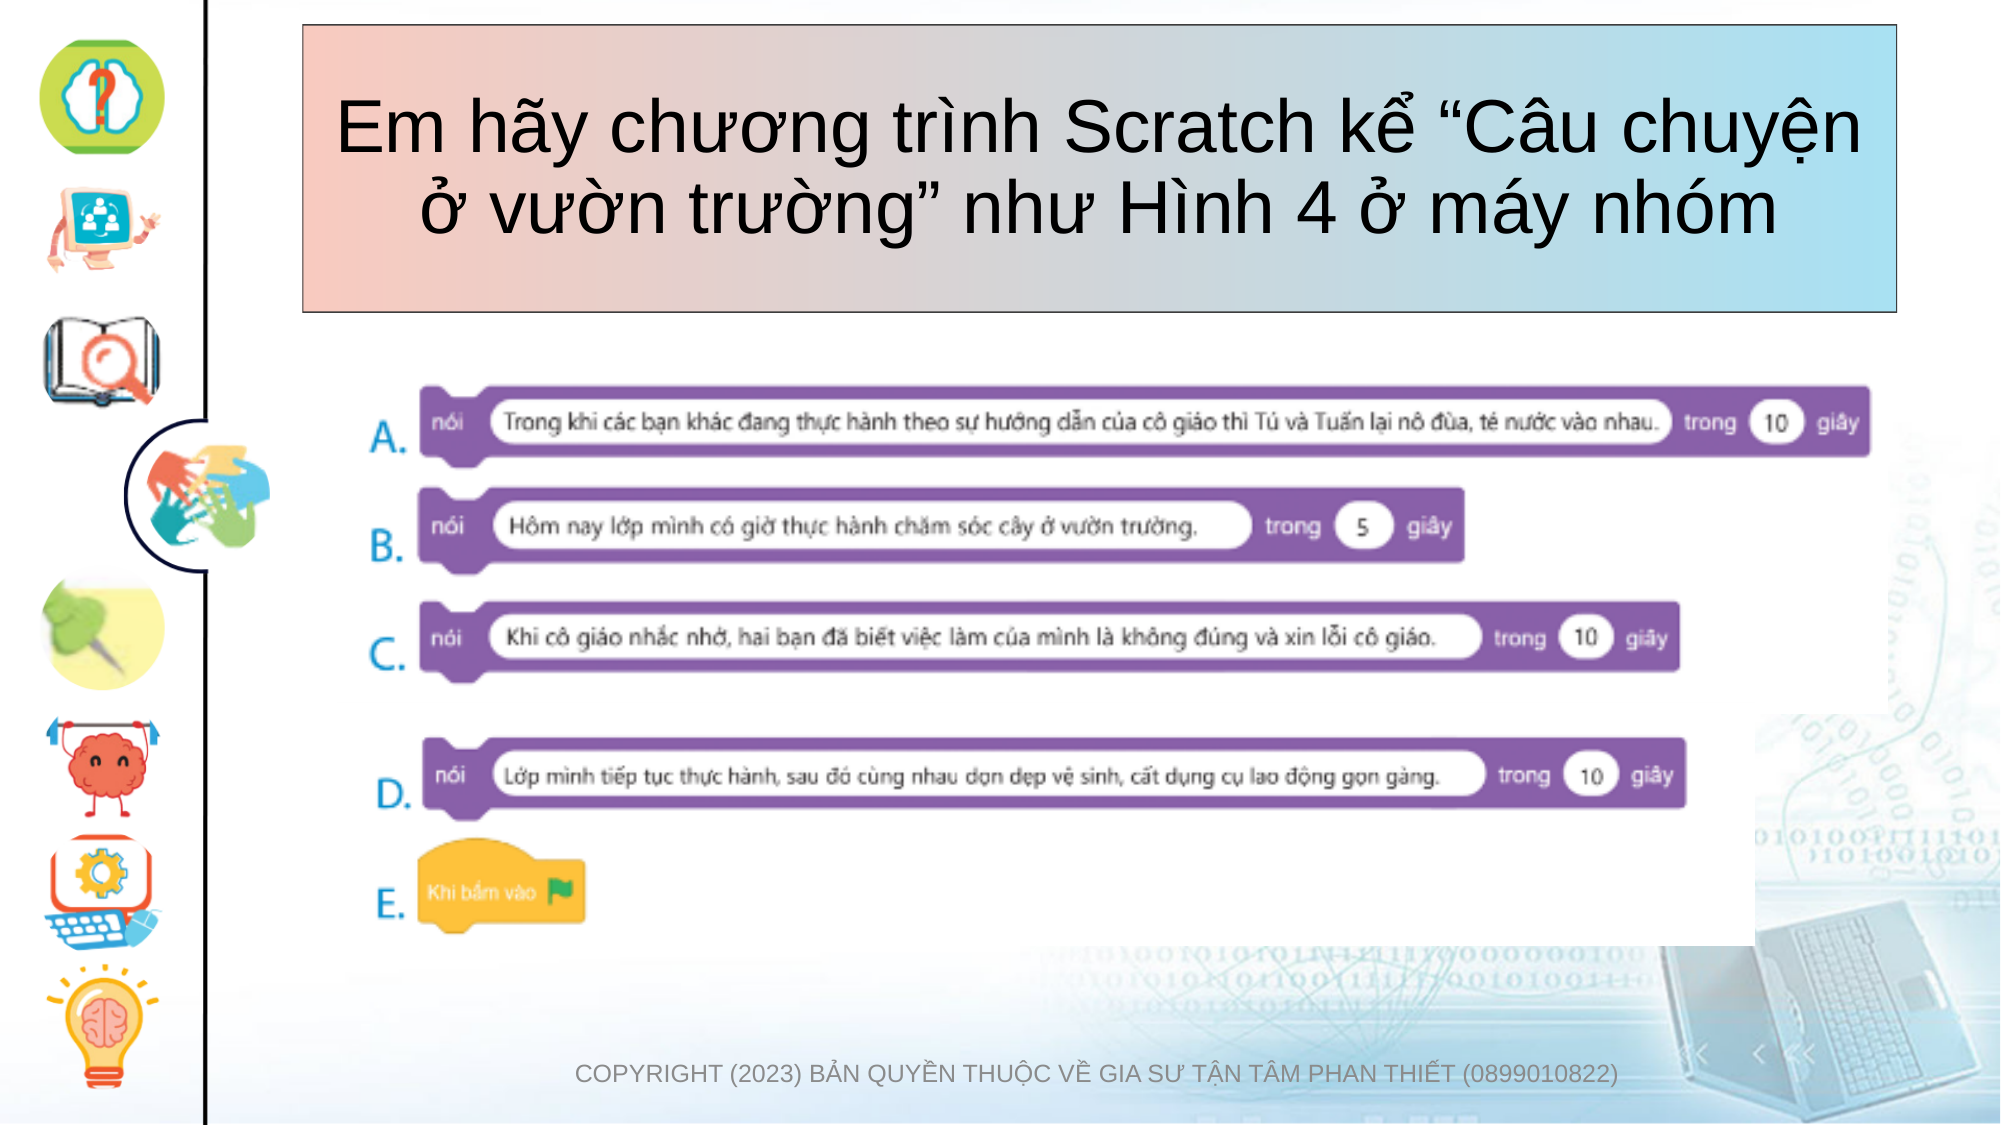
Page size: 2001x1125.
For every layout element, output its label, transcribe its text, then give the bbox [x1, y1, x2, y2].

footer COPYRIGHT (2023) BẢN QUYỀN THUỘC VỀ GIA SƯ TẬN TÂM PHAN THIẾT (0899010822) [504, 1042, 1691, 1103]
title Em hãy chương trình Scratch kể “Câu chuyện ở vườn trường” như Hình 4 ở máy nhóm [302, 24, 1898, 313]
picture [0, 0, 2001, 1125]
